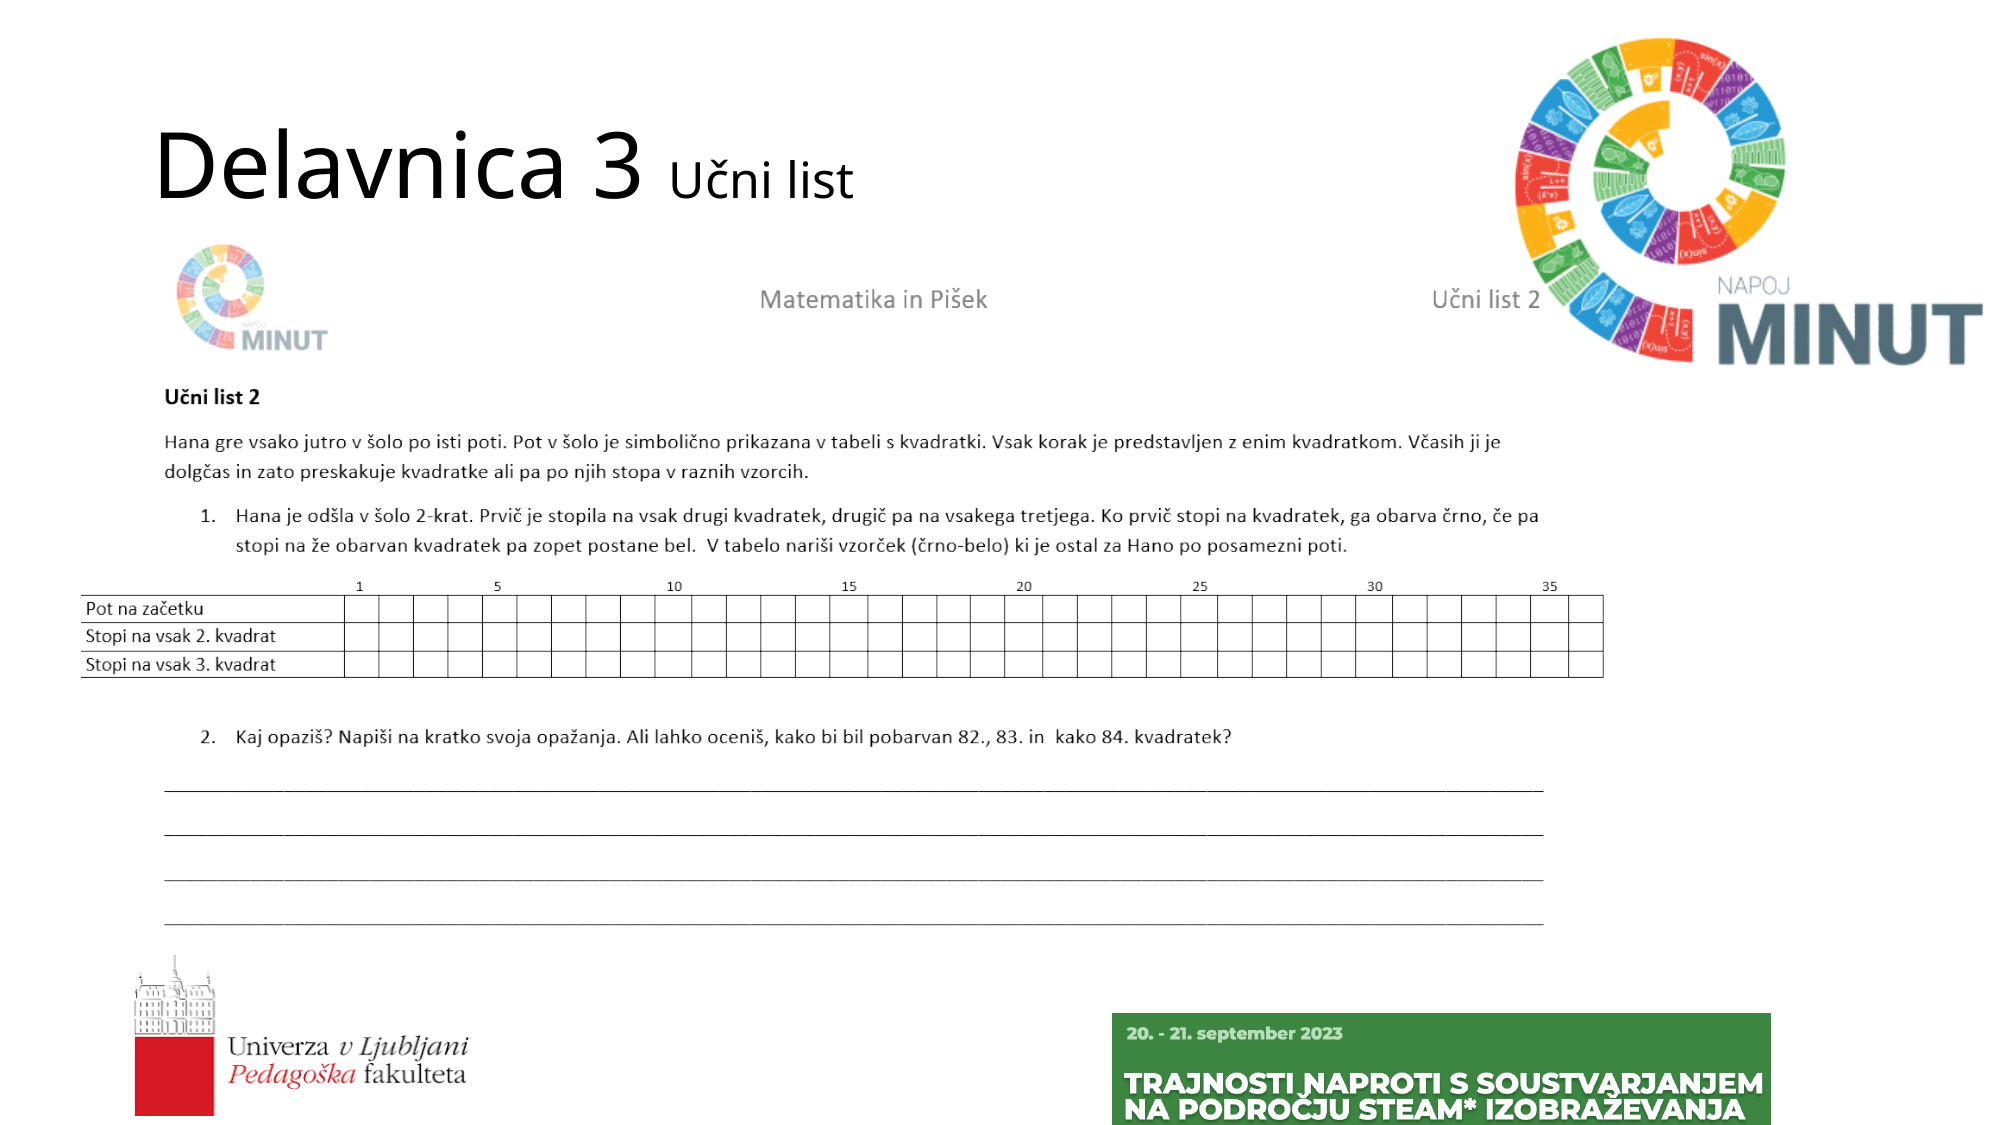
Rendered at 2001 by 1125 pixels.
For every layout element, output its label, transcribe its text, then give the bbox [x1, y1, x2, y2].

picture [81, 12, 2000, 954]
title Delavnica 3 Učni list [137, 59, 1427, 238]
picture [1112, 1013, 1771, 1125]
picture [133, 955, 470, 1116]
